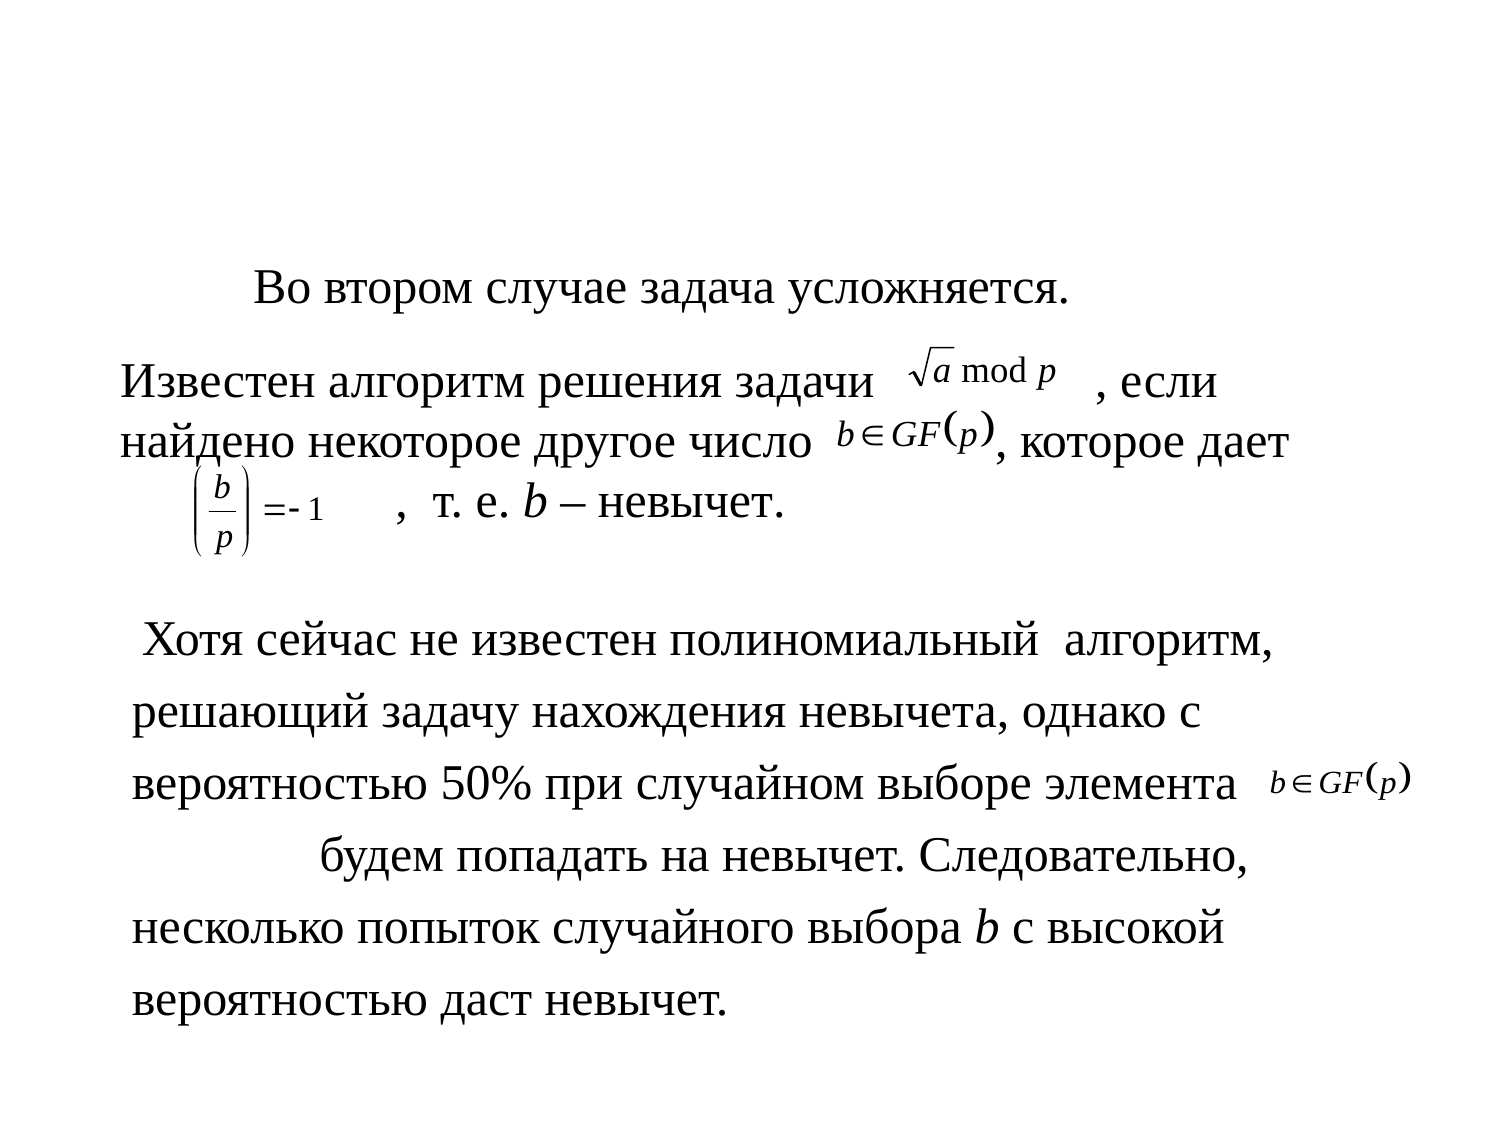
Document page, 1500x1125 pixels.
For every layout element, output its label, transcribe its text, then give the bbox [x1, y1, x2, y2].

text_box Известен алгоритм решения задачи , если найдено некоторое другое число , которое дает , т. е. b – невычет. [105, 339, 1313, 535]
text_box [1265, 761, 1412, 808]
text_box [831, 409, 995, 463]
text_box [187, 456, 329, 567]
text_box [902, 339, 1066, 399]
text_box Во втором случае задача усложняется. [238, 246, 1099, 321]
text_box Хотя сейчас не известен полиномиальный алгоритм, решающий задачу нахождения невычета, однако с вероятностью 50% при случайном выборе элемента будем попадать на невычет. Следовательно, несколько попыток случайного выбора b с высокой вероятностью даст невычет. [117, 585, 1442, 1033]
